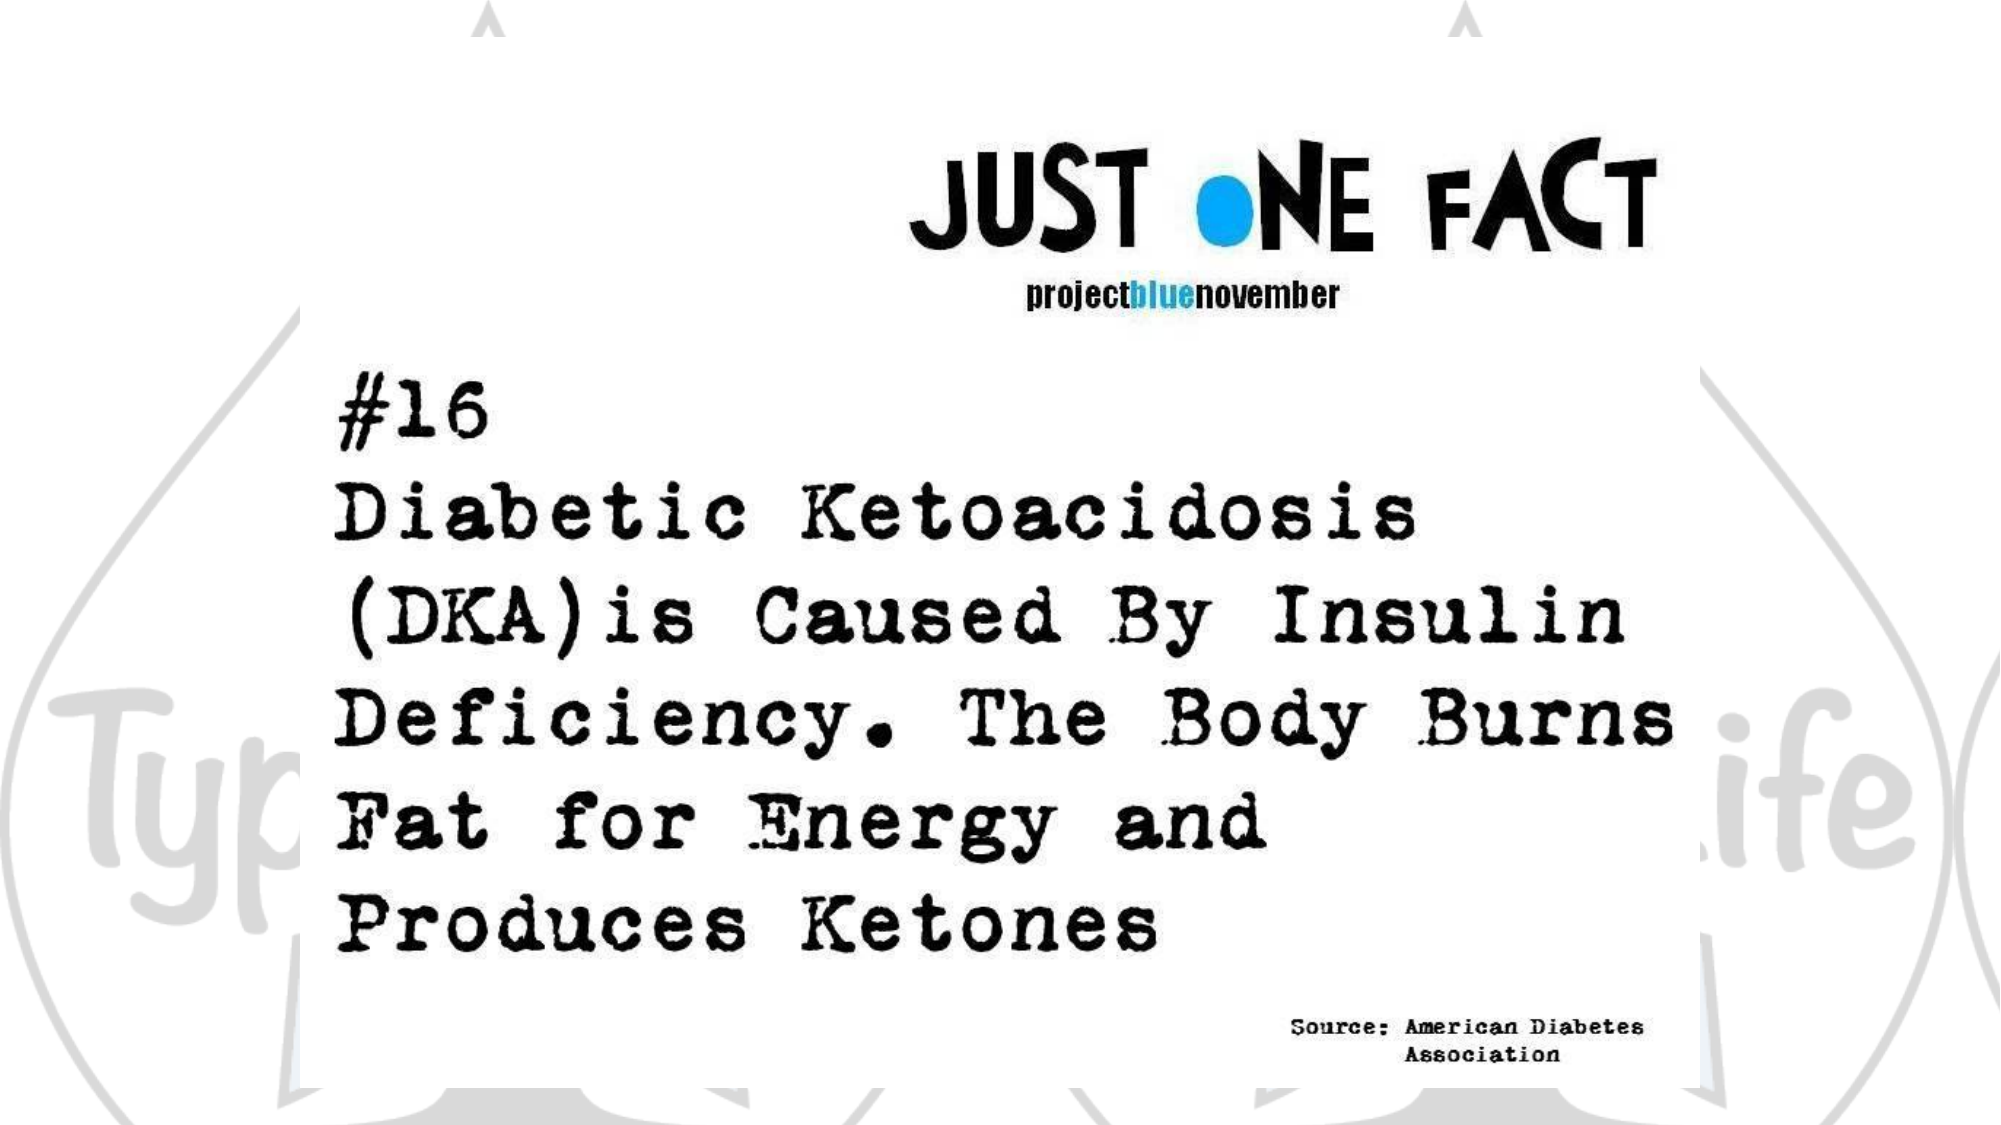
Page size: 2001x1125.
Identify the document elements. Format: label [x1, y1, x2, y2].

list [299, 37, 1700, 1088]
